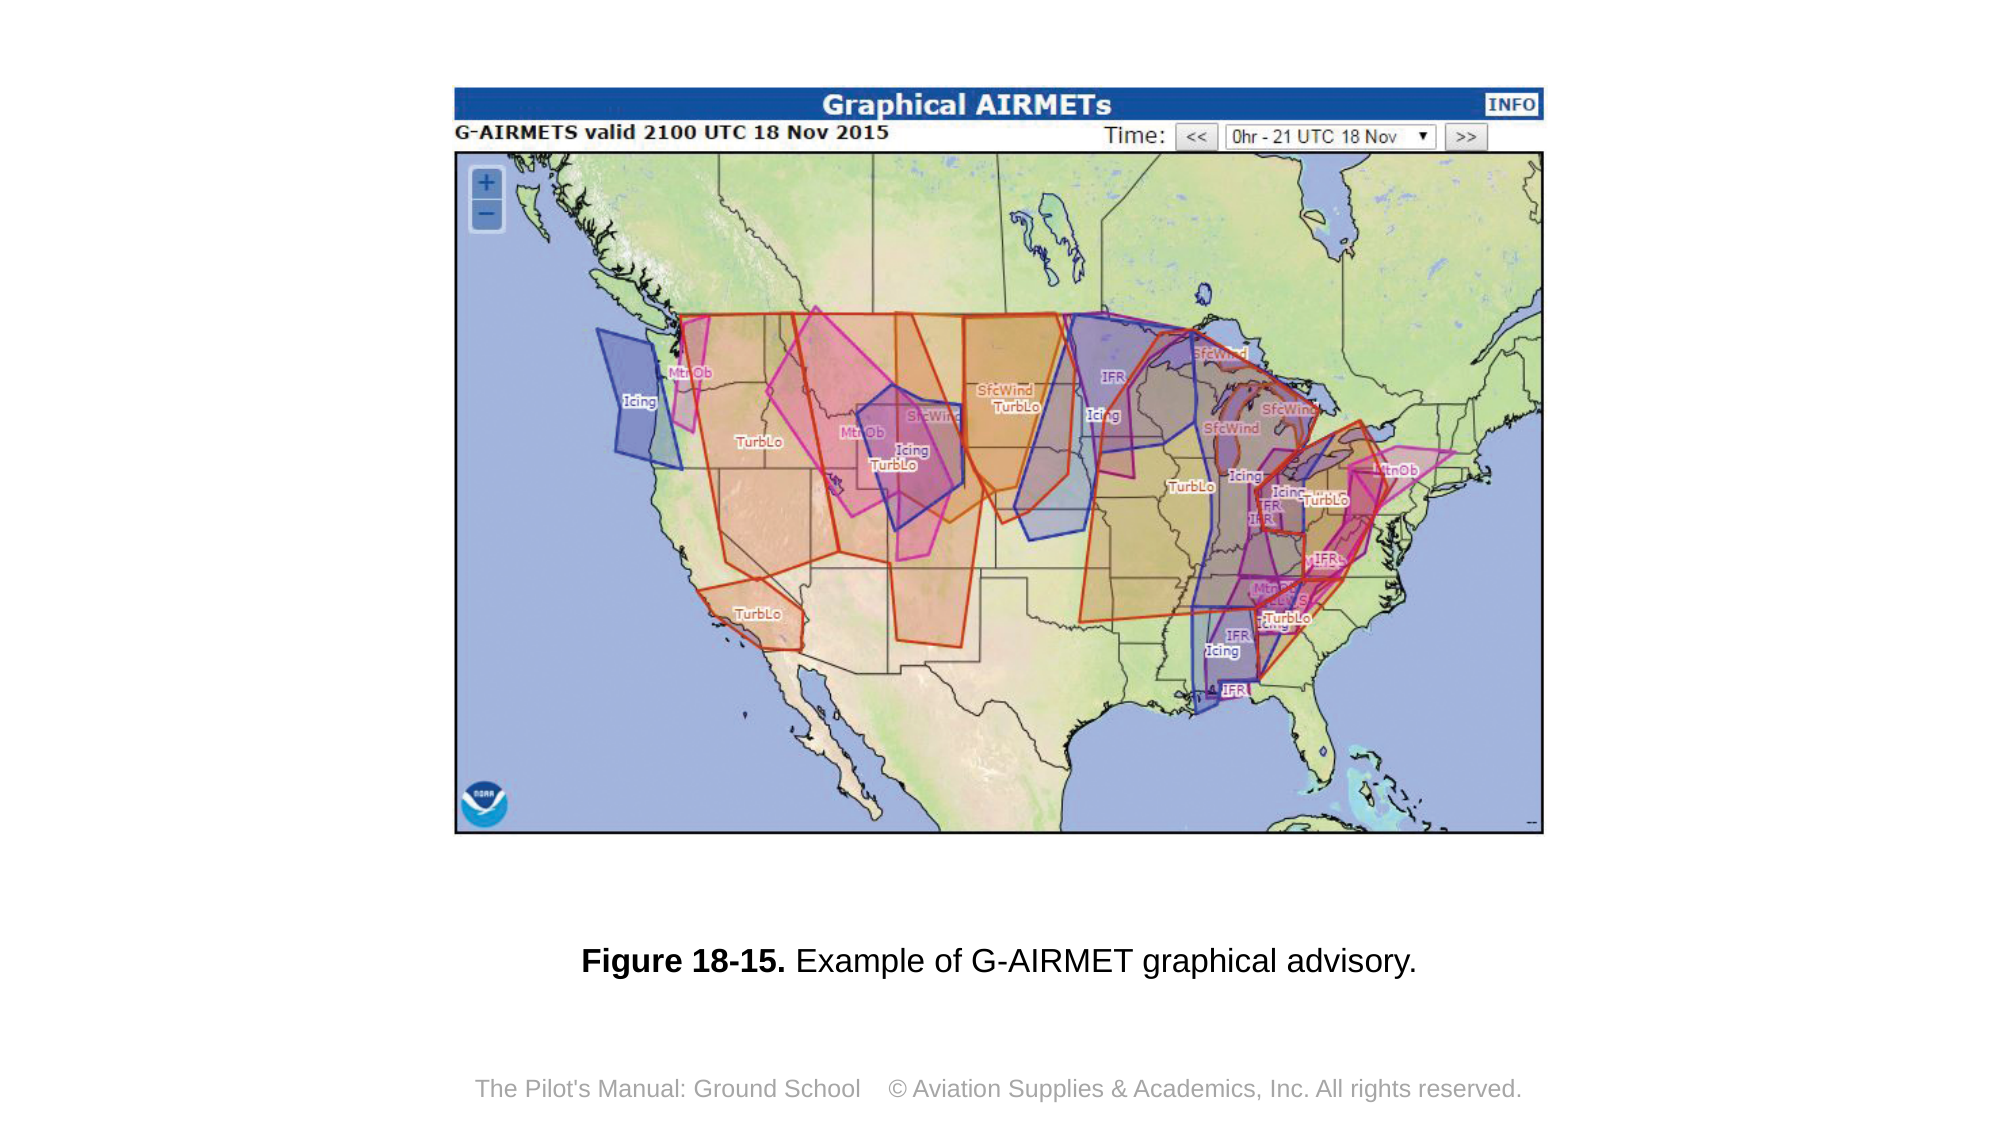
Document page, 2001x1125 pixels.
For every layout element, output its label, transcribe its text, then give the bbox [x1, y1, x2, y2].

title Figure 18-15. Example of G-AIRMET graphical advisory. [137, 936, 1863, 1058]
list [452, 85, 1548, 837]
footer The Pilot's Manual: Ground School © Aviation Supplies & Academics, Inc. All rights reserved. [137, 1058, 1863, 1118]
